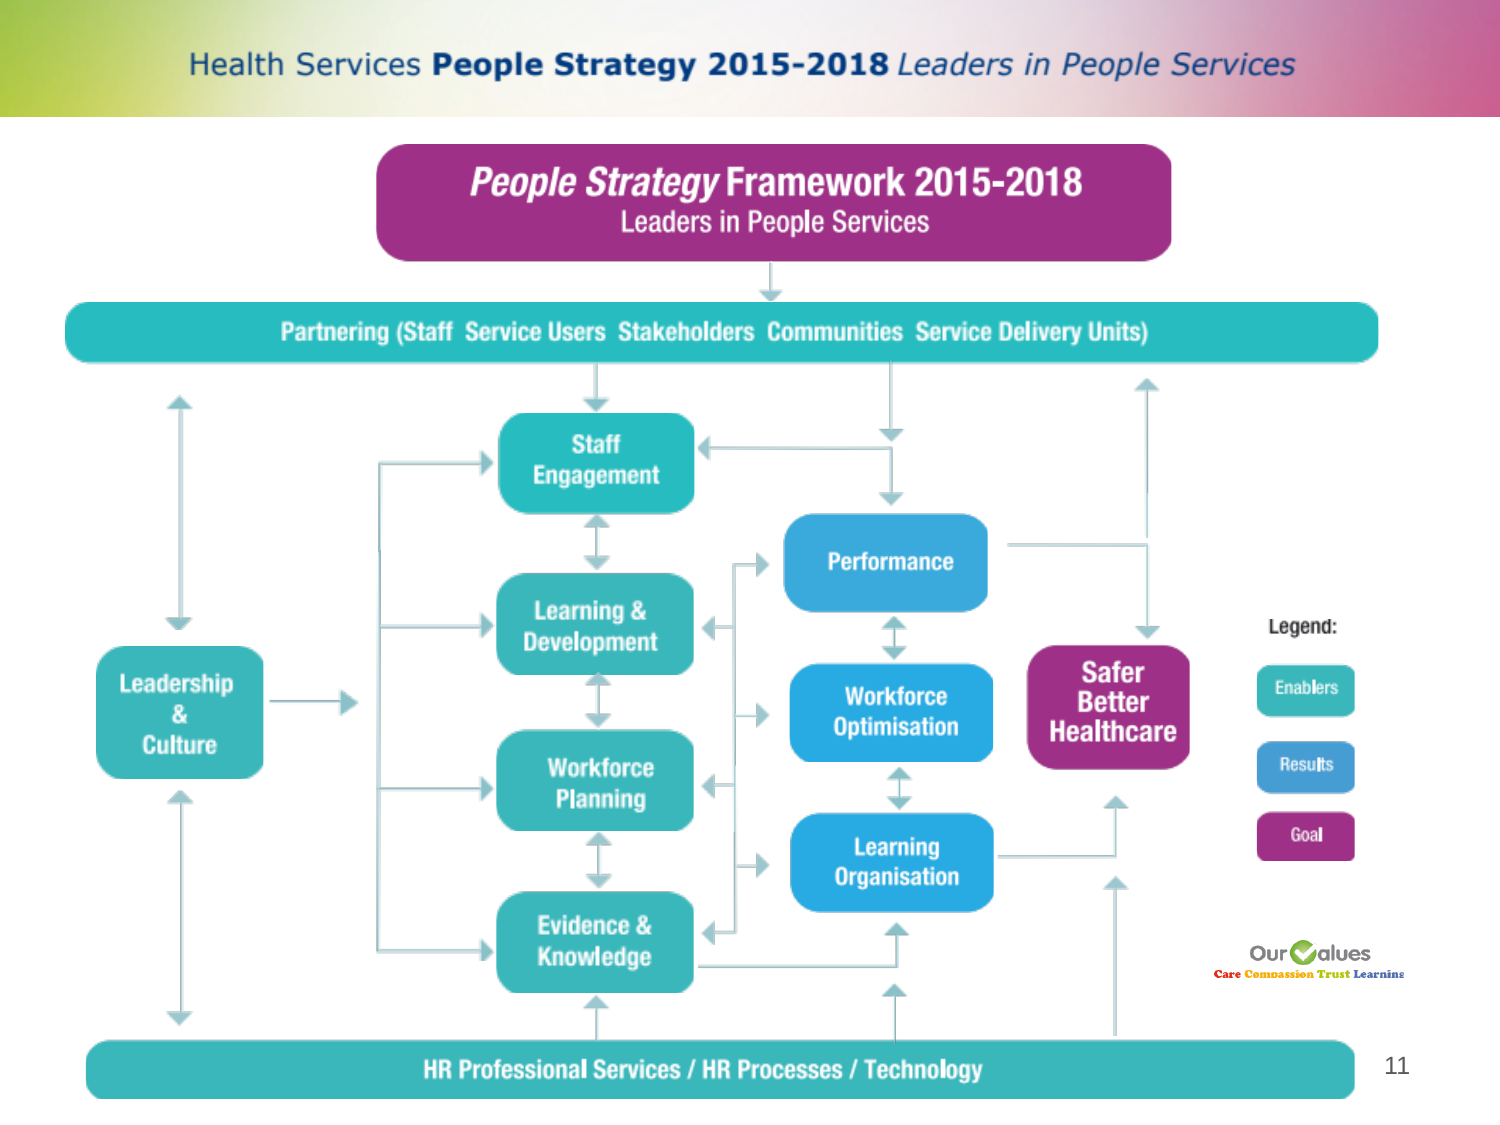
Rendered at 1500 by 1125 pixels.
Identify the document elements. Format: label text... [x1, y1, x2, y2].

picture [64, 302, 1404, 1099]
picture [376, 144, 1172, 301]
text_box 11 [1356, 1042, 1425, 1103]
picture [95, 646, 264, 780]
